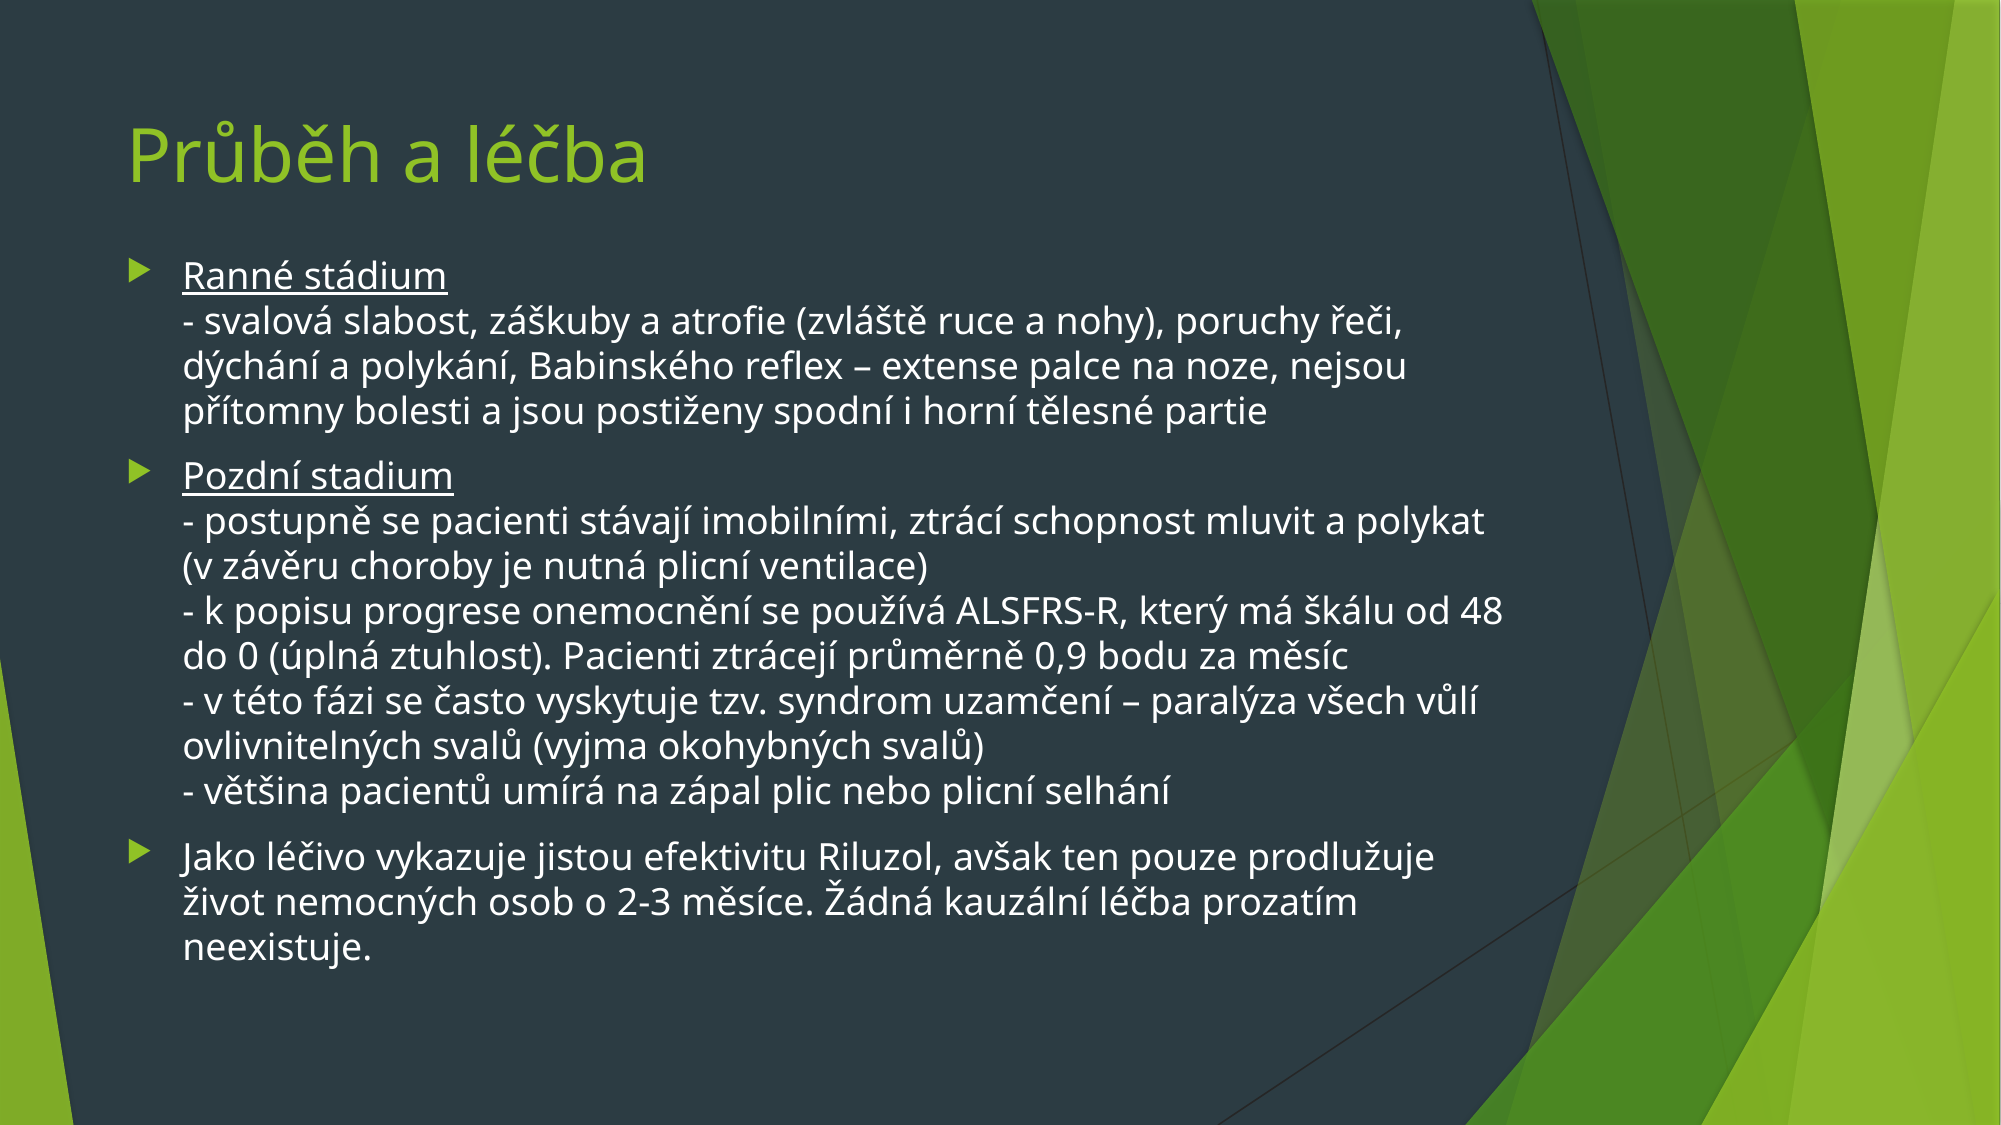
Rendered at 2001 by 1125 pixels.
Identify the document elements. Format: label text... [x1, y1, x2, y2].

list Ranné stádium - svalová slabost, záškuby a atrofie (zvláště ruce a nohy), poruchy řeči, dýchání a polykání, Babinského reflex – extense palce na noze, nejsou přítomny bolesti a jsou postiženy spodní i horní tělesné partie Pozdní stadium - postupně se pacienti stávají imobilními, ztrácí schopnost mluvit a polykat (v závěru choroby je nutná plicní ventilace) - k popisu progrese onemocnění se používá ALSFRS-R, který má škálu od 48 do 0 (úplná ztuhlost). Pacienti ztrácejí průměrně 0,9 bodu za měsíc - v této fázi se často vyskytuje tzv. syndrom uzamčení – paralýza všech vůlí ovlivnitelných svalů (vyjma okohybných svalů) - většina pacientů umírá na zápal plic nebo plicní selhání Jako léčivo vykazuje jistou efektivitu Riluzol, avšak ten pouze prodlužuje život nemocných osob o 2-3 měsíce. Žádná kauzální léčba prozatím neexistuje. [111, 244, 1522, 1010]
title Průběh a léčba [111, 99, 1522, 244]
